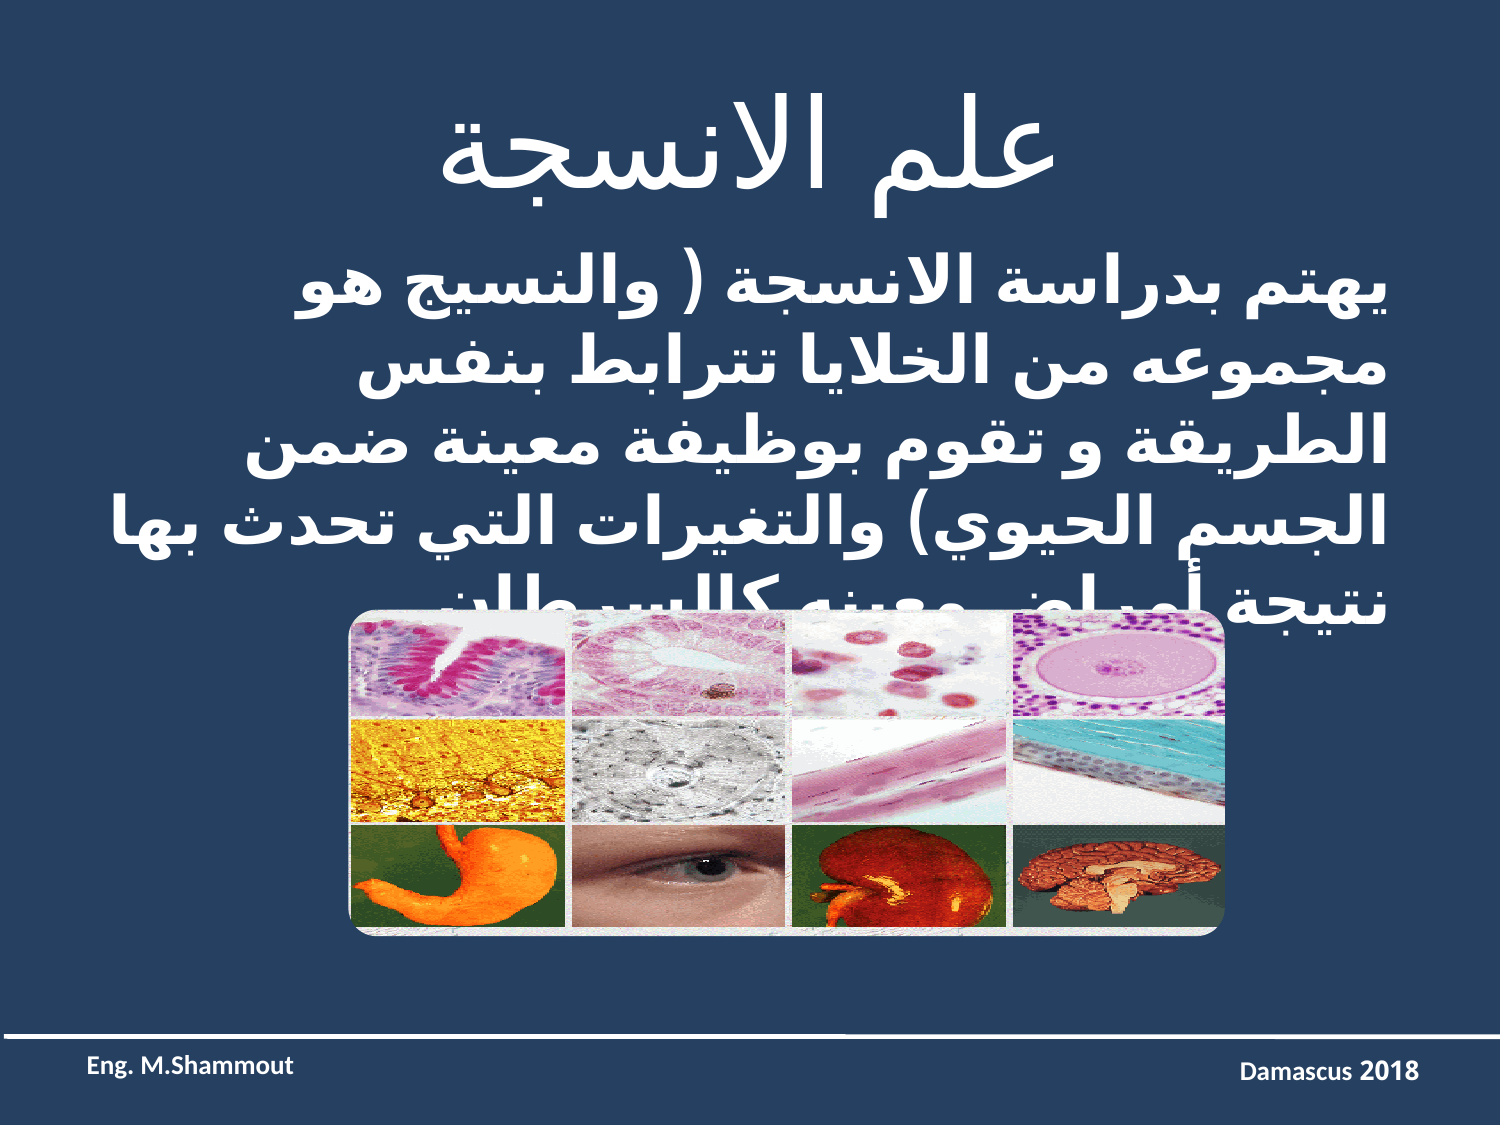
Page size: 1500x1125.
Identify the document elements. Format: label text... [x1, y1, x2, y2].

title علم الانسجة [75, 45, 1425, 233]
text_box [3, 1036, 1500, 1094]
list يهتم بدراسة الانسجة ( والنسيج هو مجموعه من الخلايا تترابط بنفس الطريقة و تقوم بوظيفة معينة ضمن الجسم الحيوي) والتغيرات التي تحدث بها نتيجة أمراض معينه كالسرطان [75, 233, 1425, 1012]
picture [348, 609, 1226, 937]
